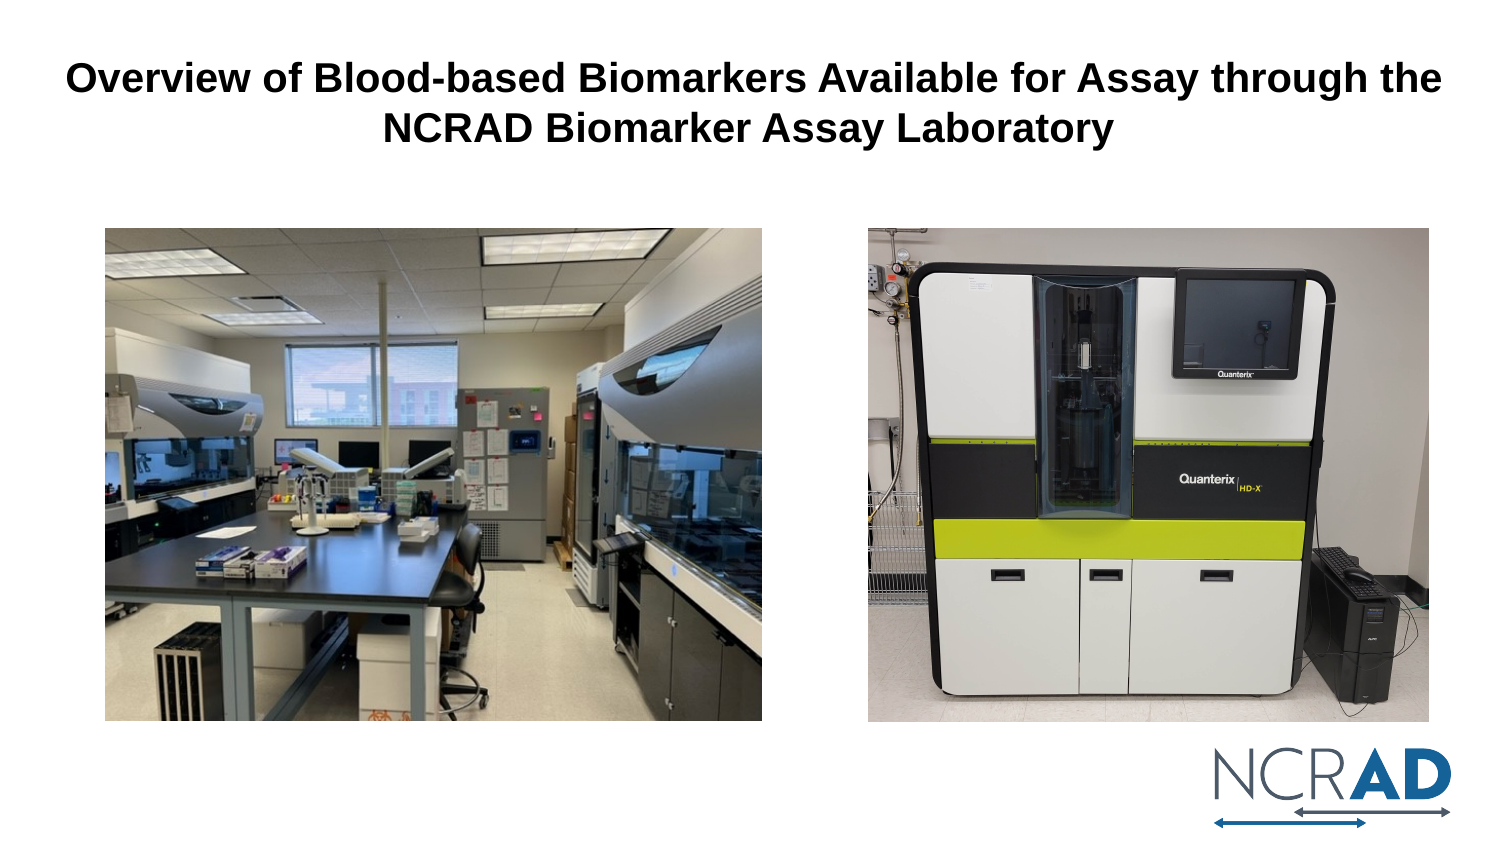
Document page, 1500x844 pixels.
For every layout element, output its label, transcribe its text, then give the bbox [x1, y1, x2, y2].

picture [105, 228, 763, 722]
text_box Overview of Blood-based Biomarkers Available for Assay through the NCRAD Biomarker Assay Laboratory [8, 43, 1500, 159]
picture [867, 228, 1465, 844]
